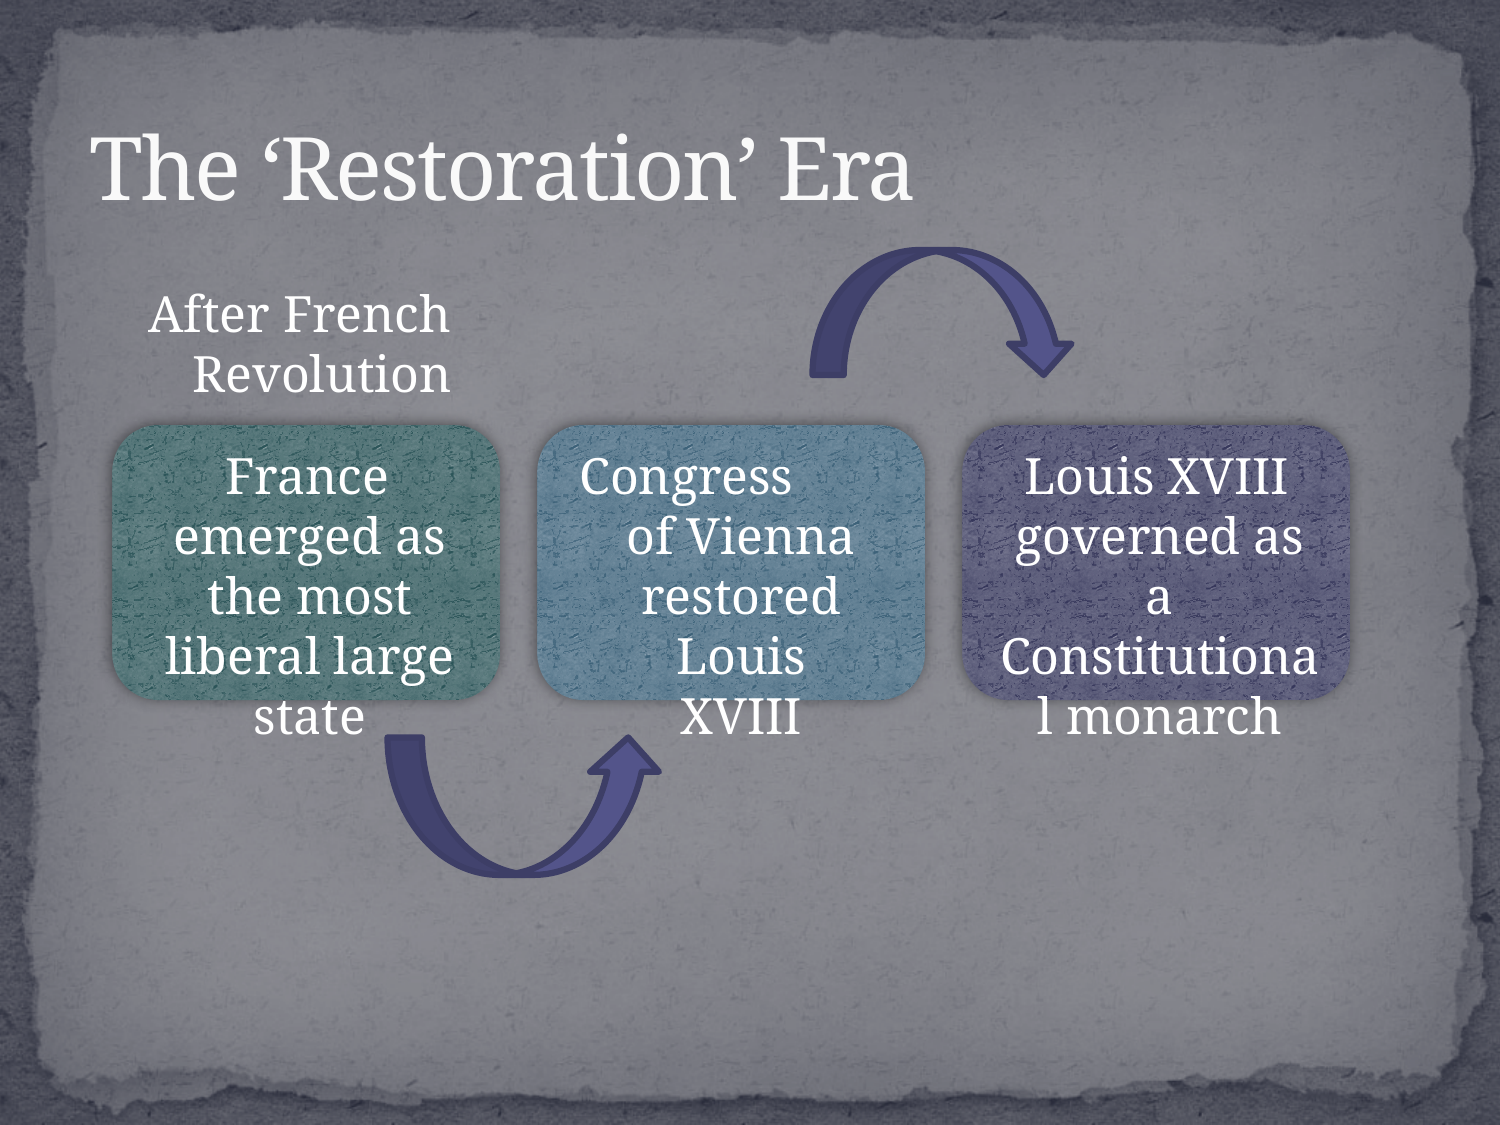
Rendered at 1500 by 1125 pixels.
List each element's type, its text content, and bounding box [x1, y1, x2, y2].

text_box [537, 425, 925, 701]
title The ‘Restoration’ Era [74, 24, 1425, 225]
text_box After French Revolution [99, 275, 500, 375]
text_box [963, 440, 1350, 701]
text_box Louis XVIII governed as a Constitutional monarch [937, 437, 1338, 663]
text_box [809, 246, 1075, 379]
text_box [127, 425, 485, 437]
text_box [117, 440, 500, 701]
text_box Congress of Vienna restored Louis XVIII [549, 437, 888, 675]
list France emerged as the most liberal large state [87, 437, 488, 675]
text_box [977, 425, 1335, 437]
text_box [384, 734, 662, 879]
